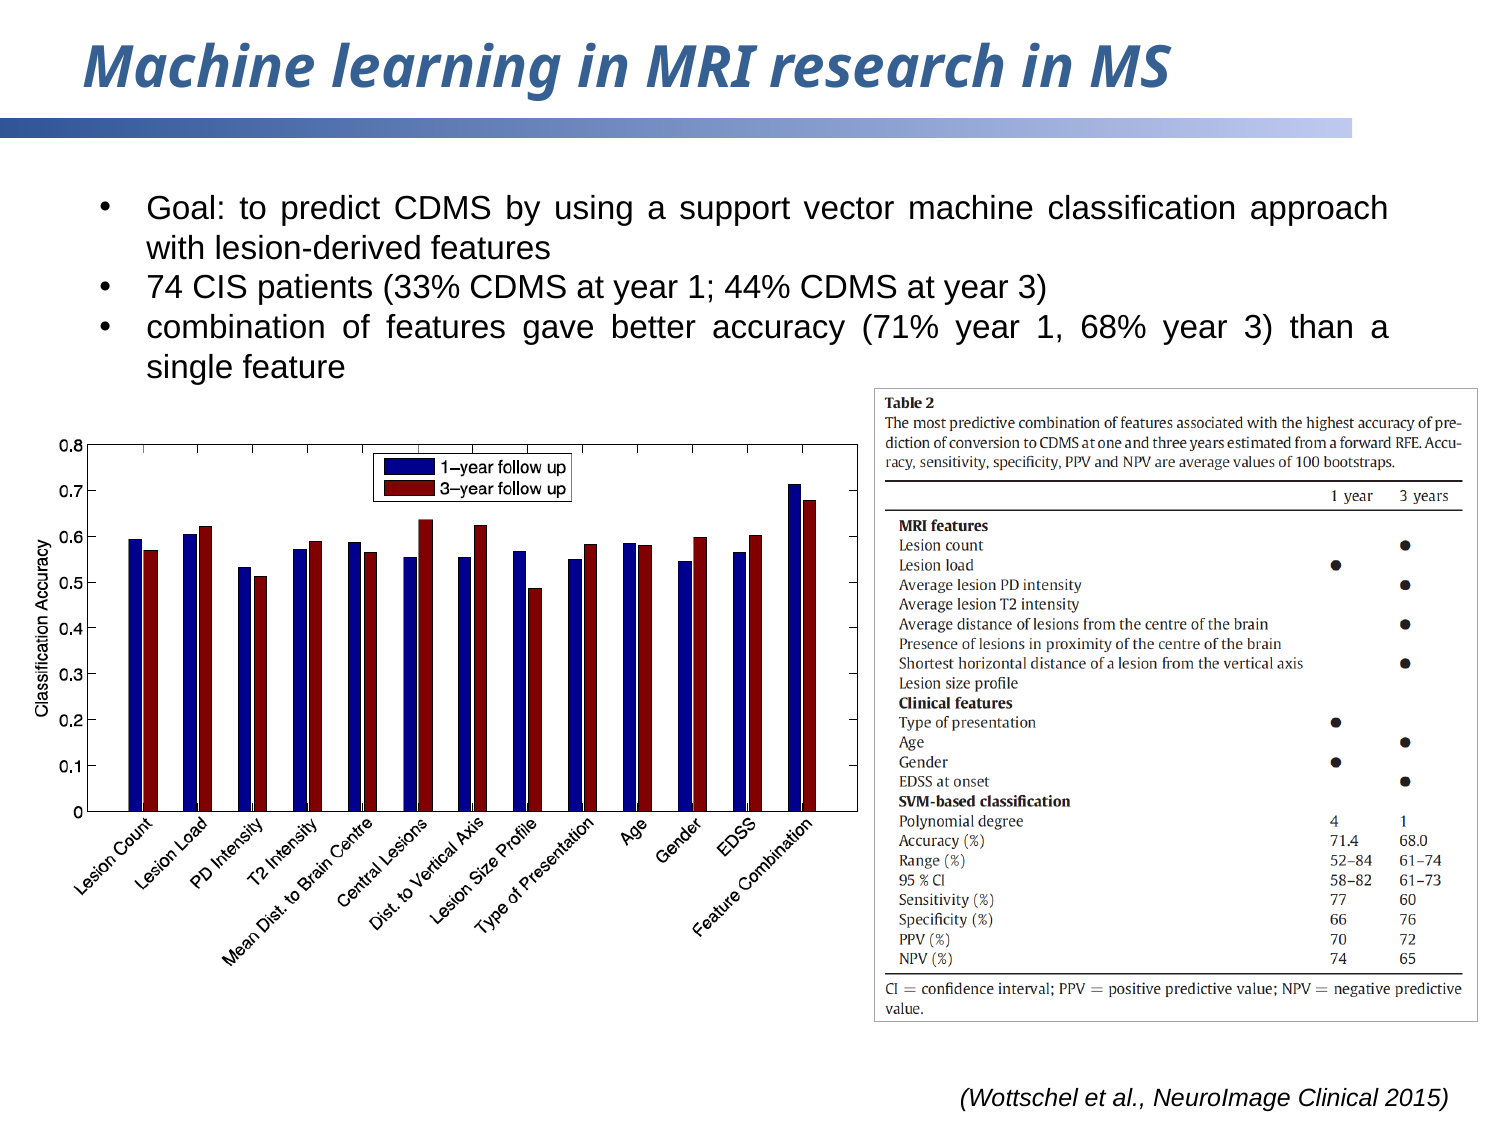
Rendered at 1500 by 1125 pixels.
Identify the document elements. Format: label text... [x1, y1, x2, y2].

text_box [0, 118, 1353, 138]
text_box Machine learning in MRI research in MS [74, 21, 1430, 107]
picture [6, 388, 1478, 1022]
text_box Goal: to predict CDMS by using a support vector machine classification approach with lesion-derived features 74 CIS patients (33% CDMS at year 1; 44% CDMS at year 3) combination of features gave better accuracy (71% year 1, 68% year 3) than a single feature [84, 178, 1406, 393]
text_box (Wottschel et al., NeuroImage Clinical 2015) [944, 1073, 1500, 1119]
